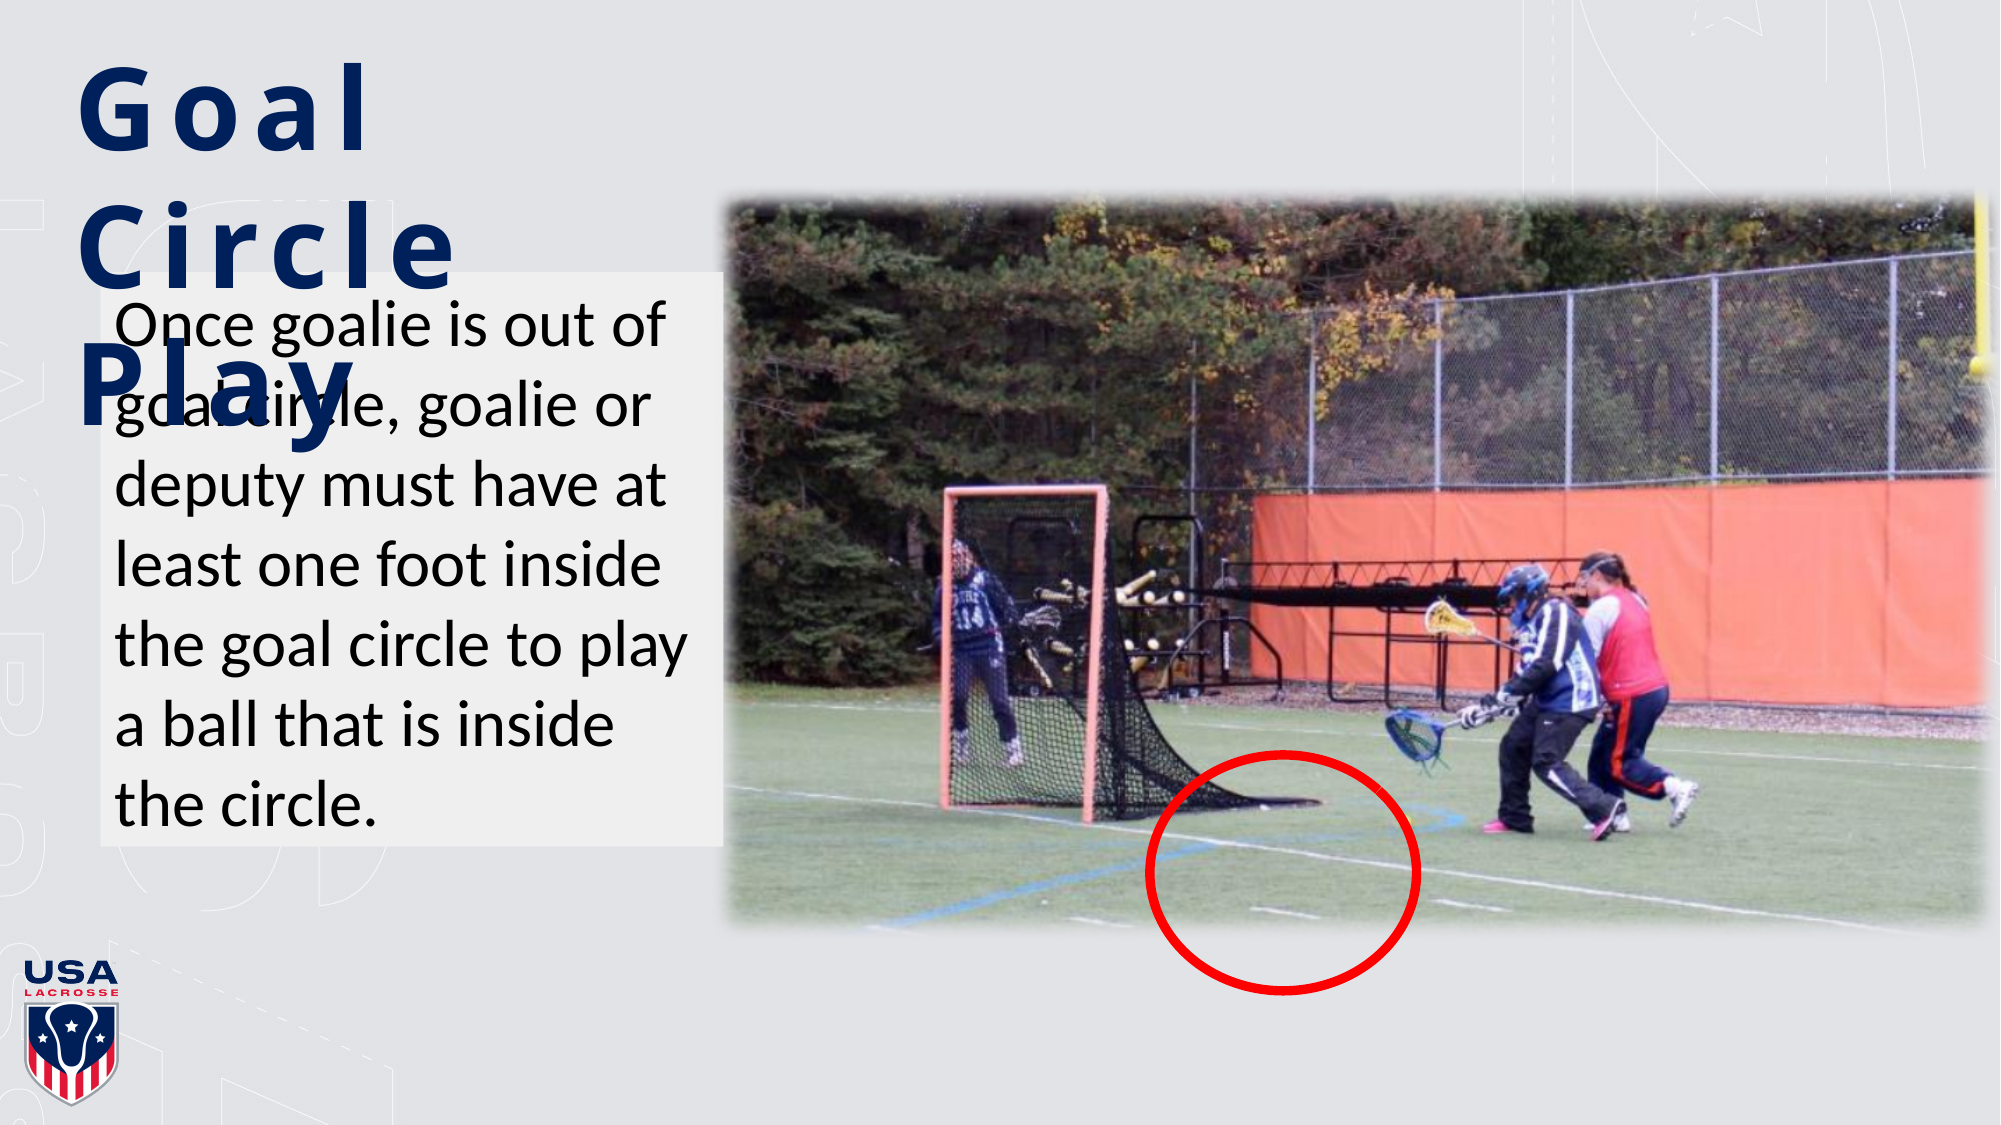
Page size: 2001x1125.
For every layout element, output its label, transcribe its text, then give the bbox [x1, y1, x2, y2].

text_box [1172, 940, 1395, 992]
picture [0, 0, 2001, 1125]
text_box Once goalie is out of goal circle, goalie or deputy must have at least one foot inside the goal circle to play a ball that is inside the circle. [100, 457, 711, 847]
text_box Goal Circle Play [60, 28, 764, 457]
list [711, 185, 2000, 940]
